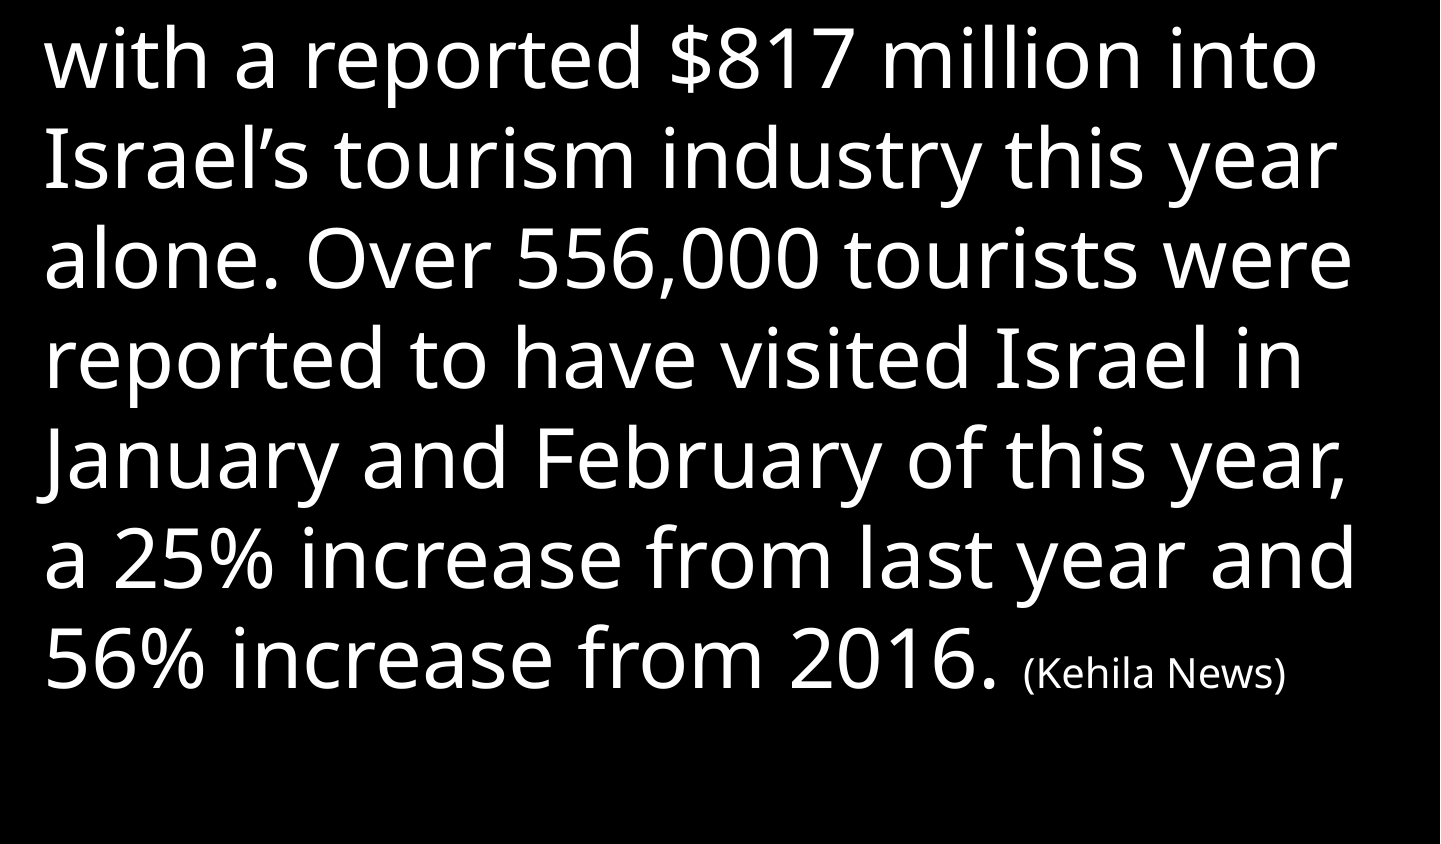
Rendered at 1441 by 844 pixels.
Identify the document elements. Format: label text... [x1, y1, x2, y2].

subtitle with a reported $817 million into Israel’s tourism industry this year alone. Over 556,000 tourists were reported to have visited Israel in January and February of this year, a 25% increase from last year and 56% increase from 2016. (Kehila News) [32, 0, 1408, 844]
